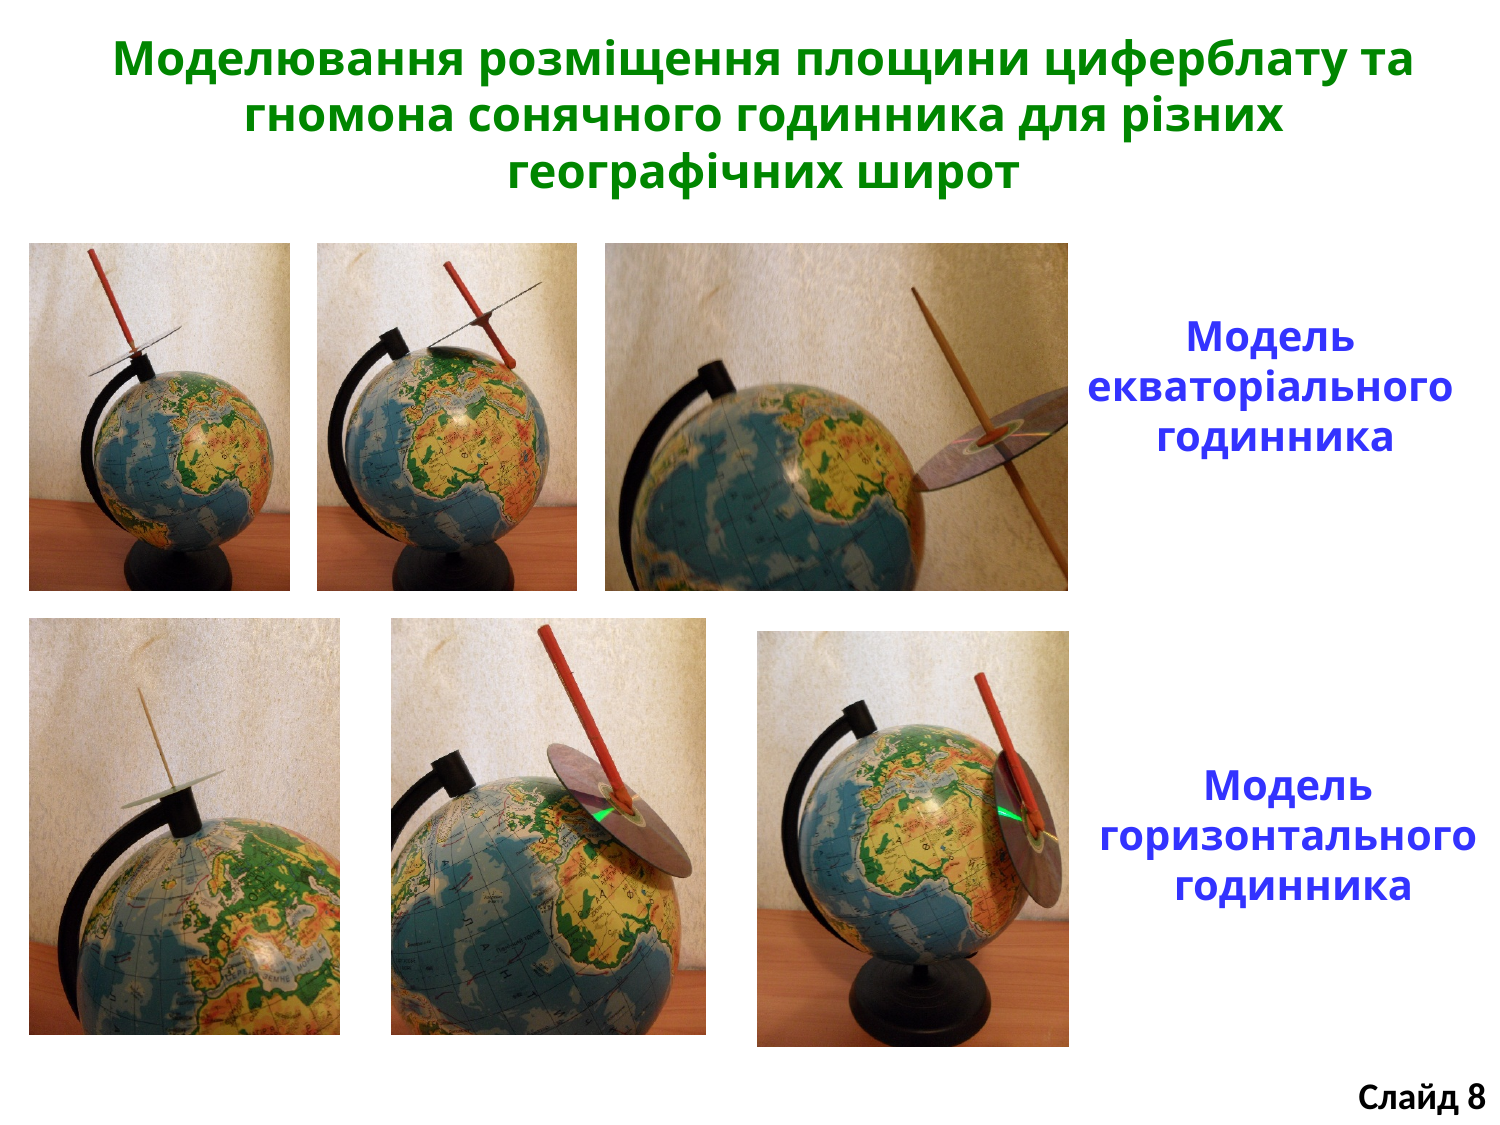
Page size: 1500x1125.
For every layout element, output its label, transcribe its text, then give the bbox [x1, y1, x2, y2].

text_box Слайд 8 [1343, 1064, 1500, 1125]
text_box Модель екваторіального годинника [1074, 302, 1480, 468]
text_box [29, 243, 1070, 1047]
text_box Модель горизонтального годинника [1084, 751, 1500, 917]
title Моделювання розміщення площини циферблату та гномона сонячного годинника для різних географічних широт [88, 19, 1439, 207]
